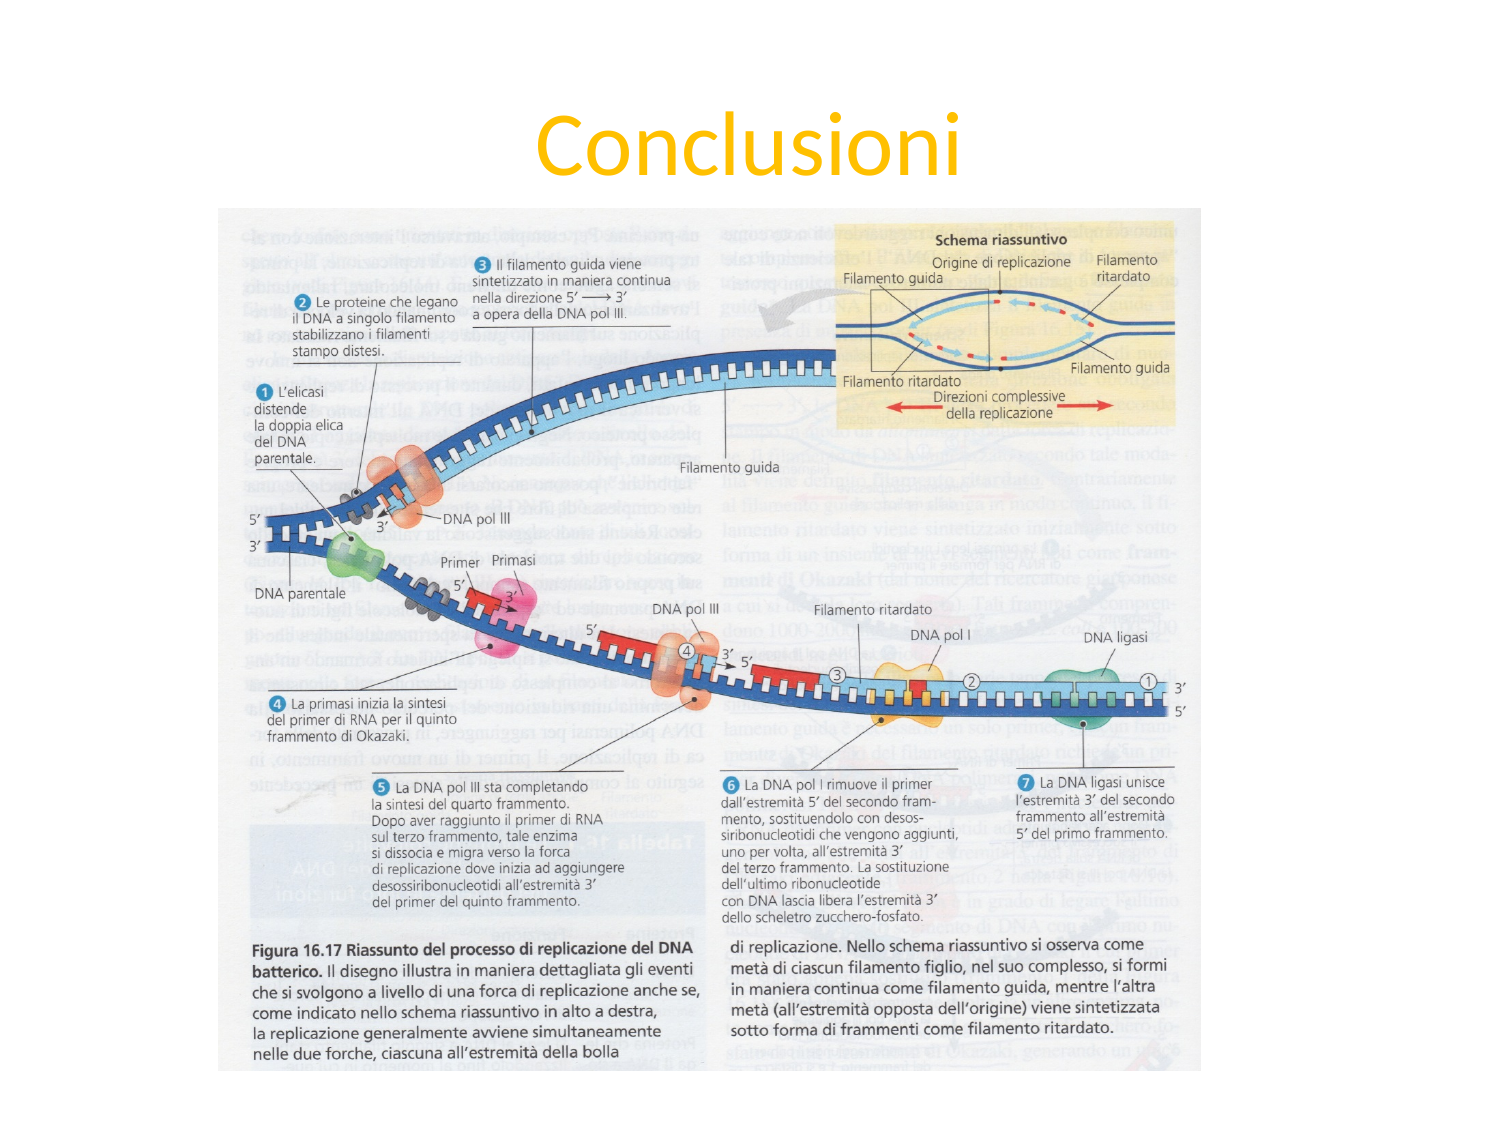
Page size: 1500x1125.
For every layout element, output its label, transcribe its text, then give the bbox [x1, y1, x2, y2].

title Conclusioni [75, 45, 1425, 233]
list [218, 207, 1201, 1071]
